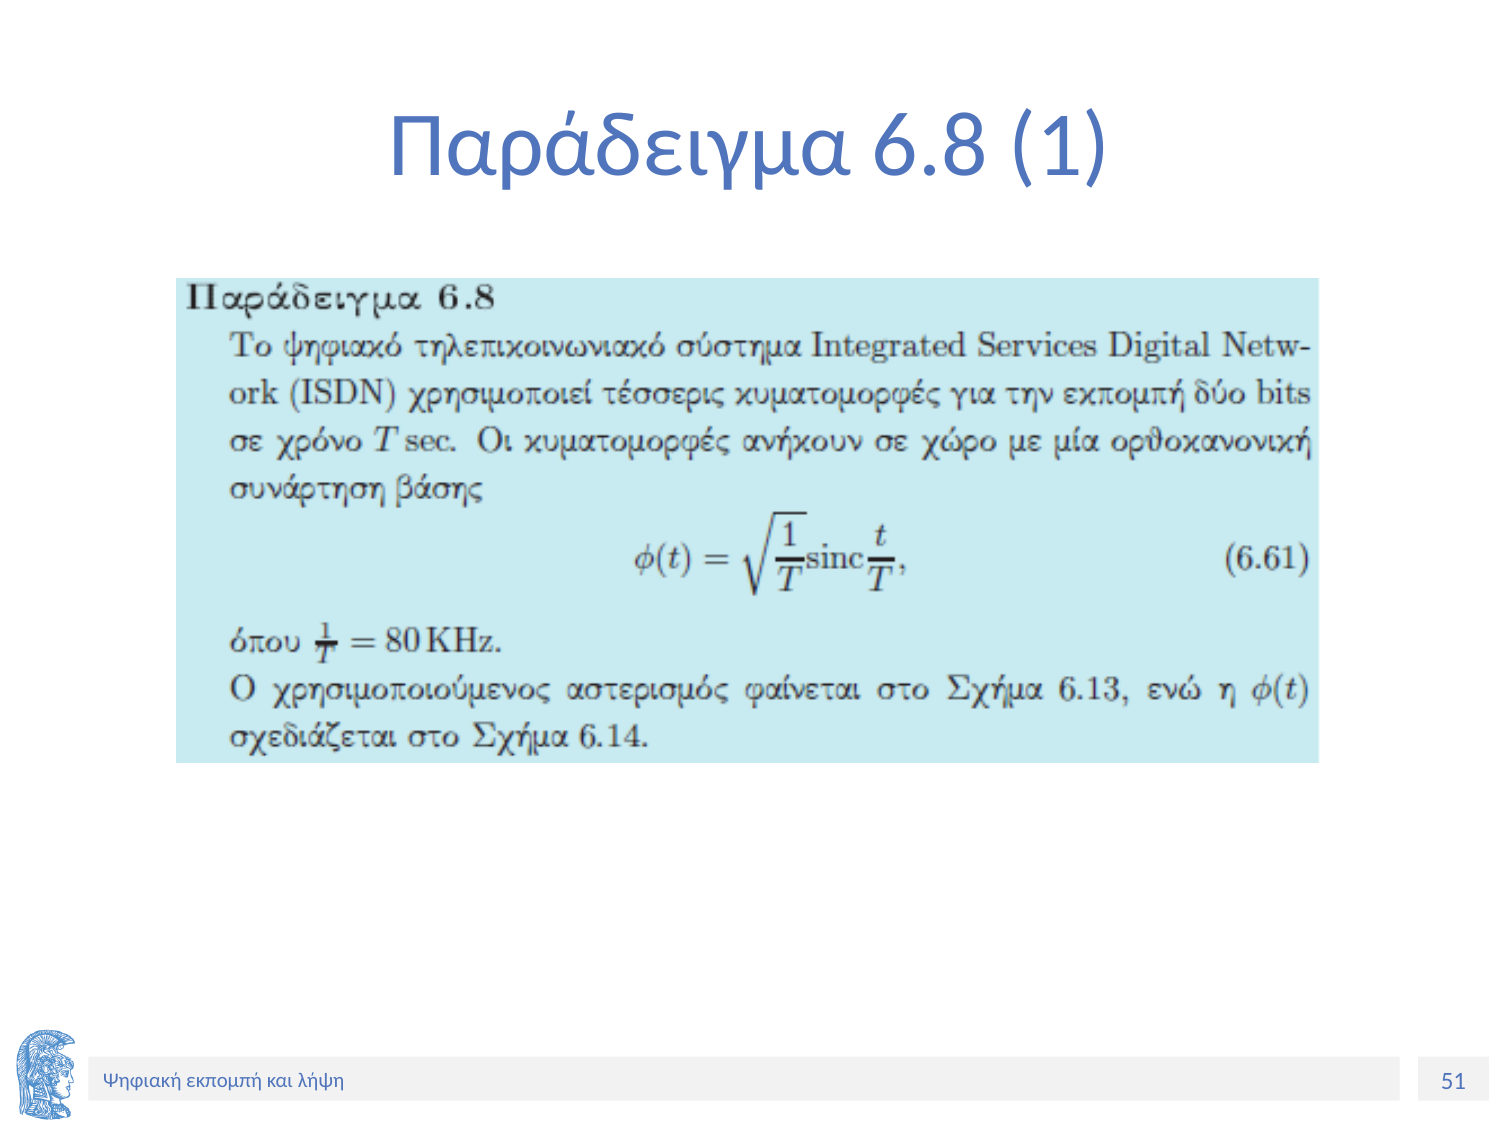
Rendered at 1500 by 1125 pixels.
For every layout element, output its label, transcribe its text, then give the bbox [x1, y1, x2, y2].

title Παράδειγμα 6.8 (1) [75, 45, 1425, 233]
picture [176, 278, 1324, 764]
picture [9, 1026, 81, 1120]
